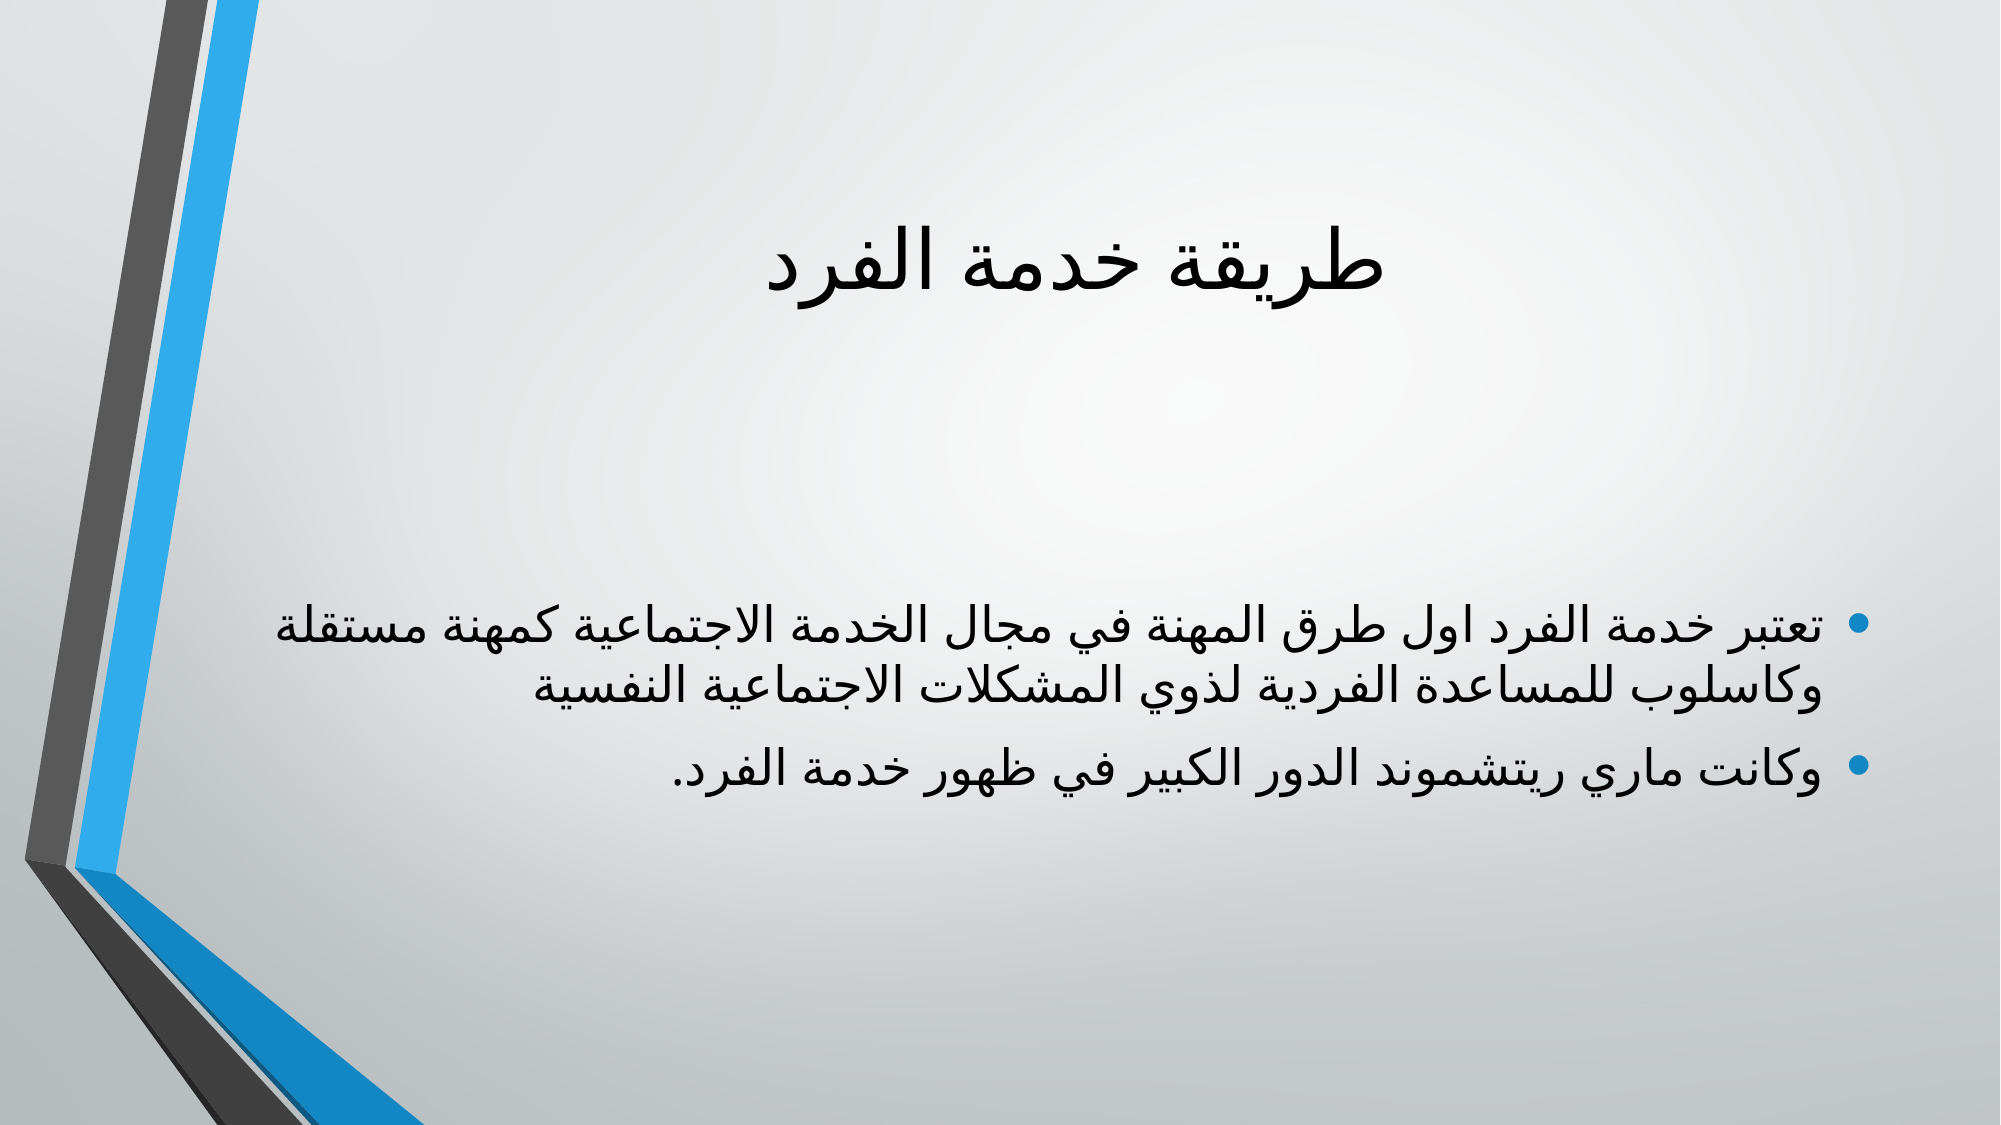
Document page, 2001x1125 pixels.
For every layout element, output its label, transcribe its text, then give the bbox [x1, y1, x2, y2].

title طريقة خدمة الفرد [243, 112, 1887, 400]
list تعتبر خدمة الفرد اول طرق المهنة في مجال الخدمة الاجتماعية كمهنة مستقلة وكاسلوب للمساعدة الفردية لذوي المشكلات الاجتماعية النفسية وكانت ماري ريتشموند الدور الكبير في ظهور خدمة الفرد. [243, 437, 1887, 950]
